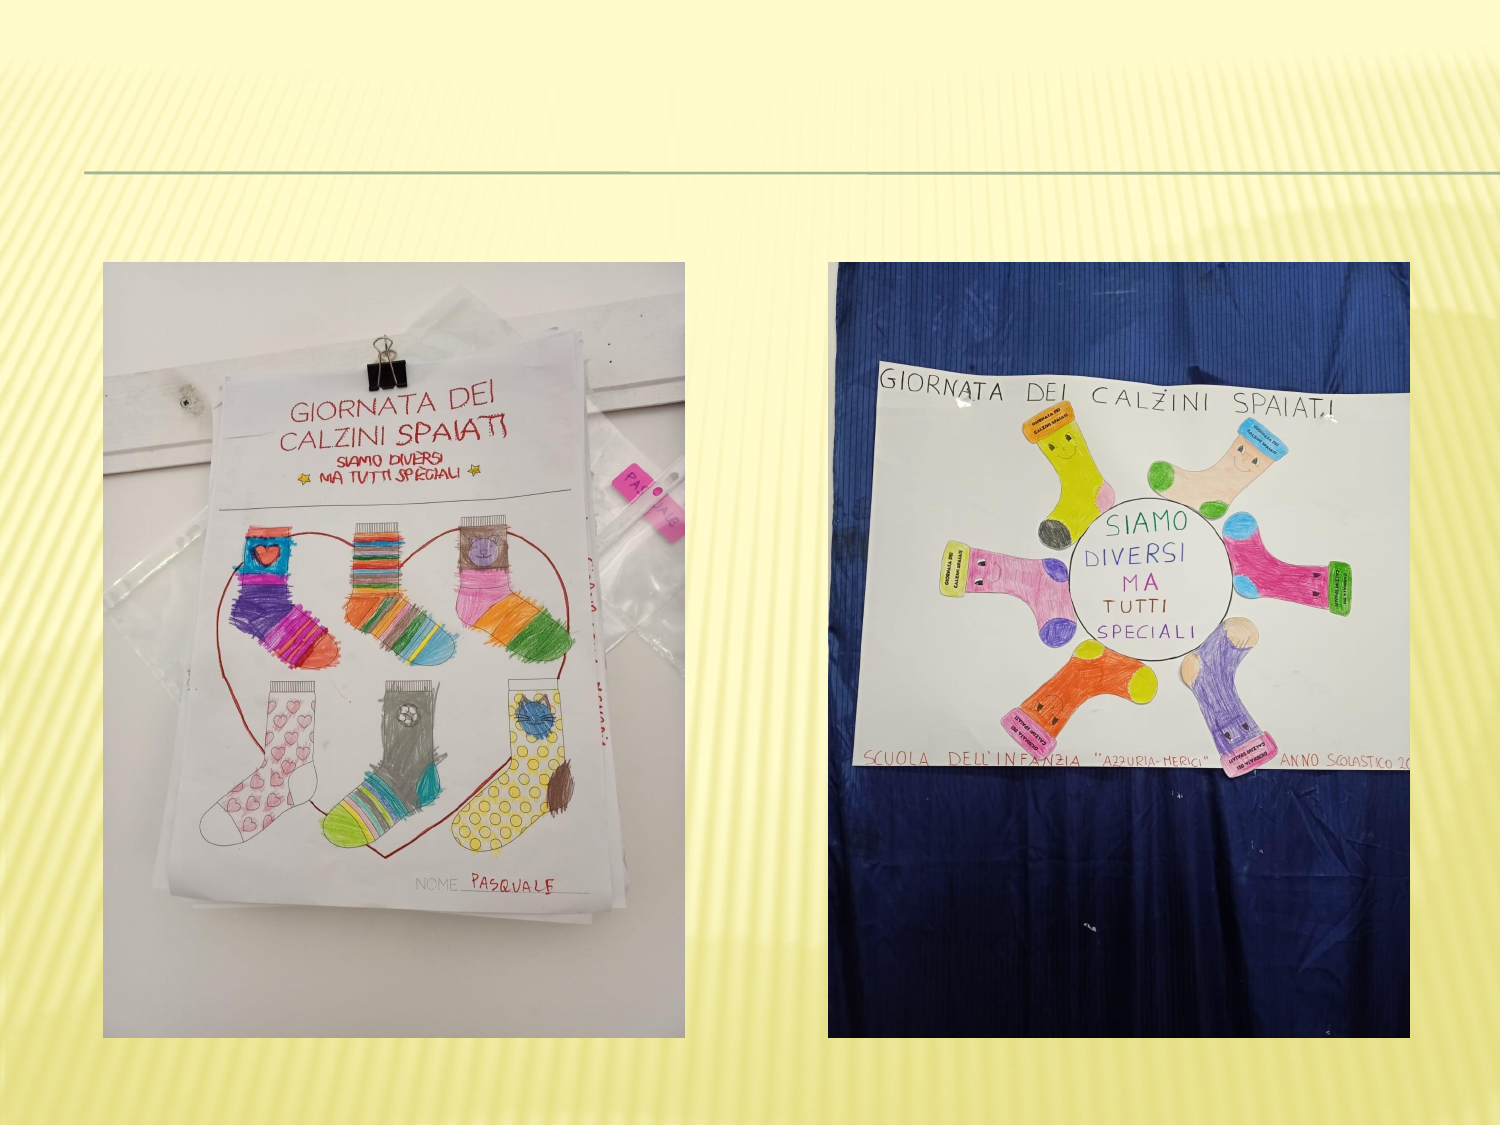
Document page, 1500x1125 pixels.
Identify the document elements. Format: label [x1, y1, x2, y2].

list [827, 262, 1410, 1038]
list [102, 262, 685, 1038]
